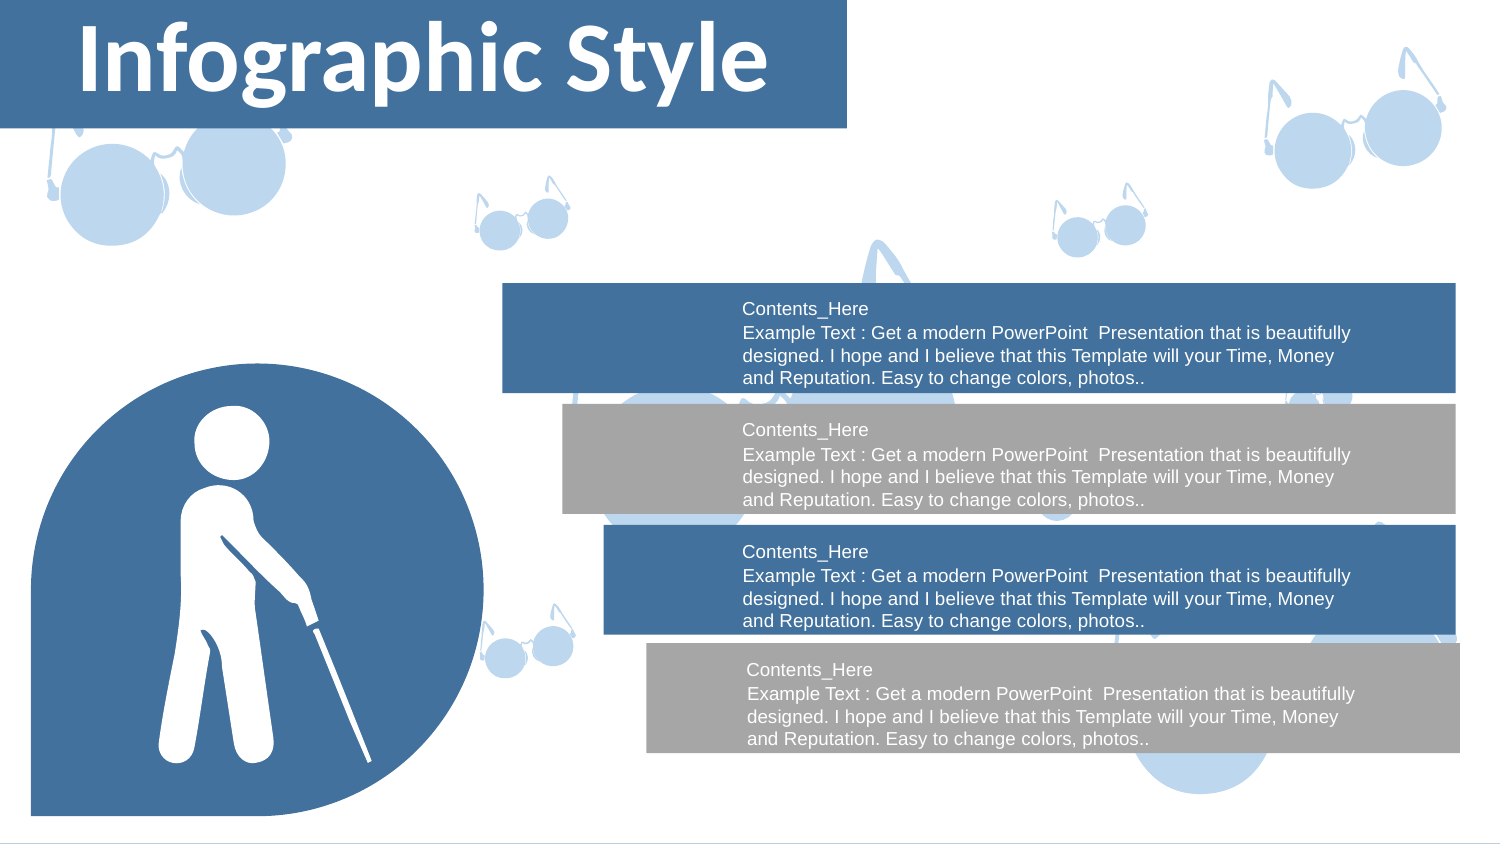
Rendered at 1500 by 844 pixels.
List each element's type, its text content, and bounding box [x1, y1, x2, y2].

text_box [156, 404, 372, 765]
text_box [45, 46, 1460, 796]
text_box [29, 508, 354, 818]
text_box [502, 283, 1456, 640]
list Infographic Style [0, 0, 847, 129]
